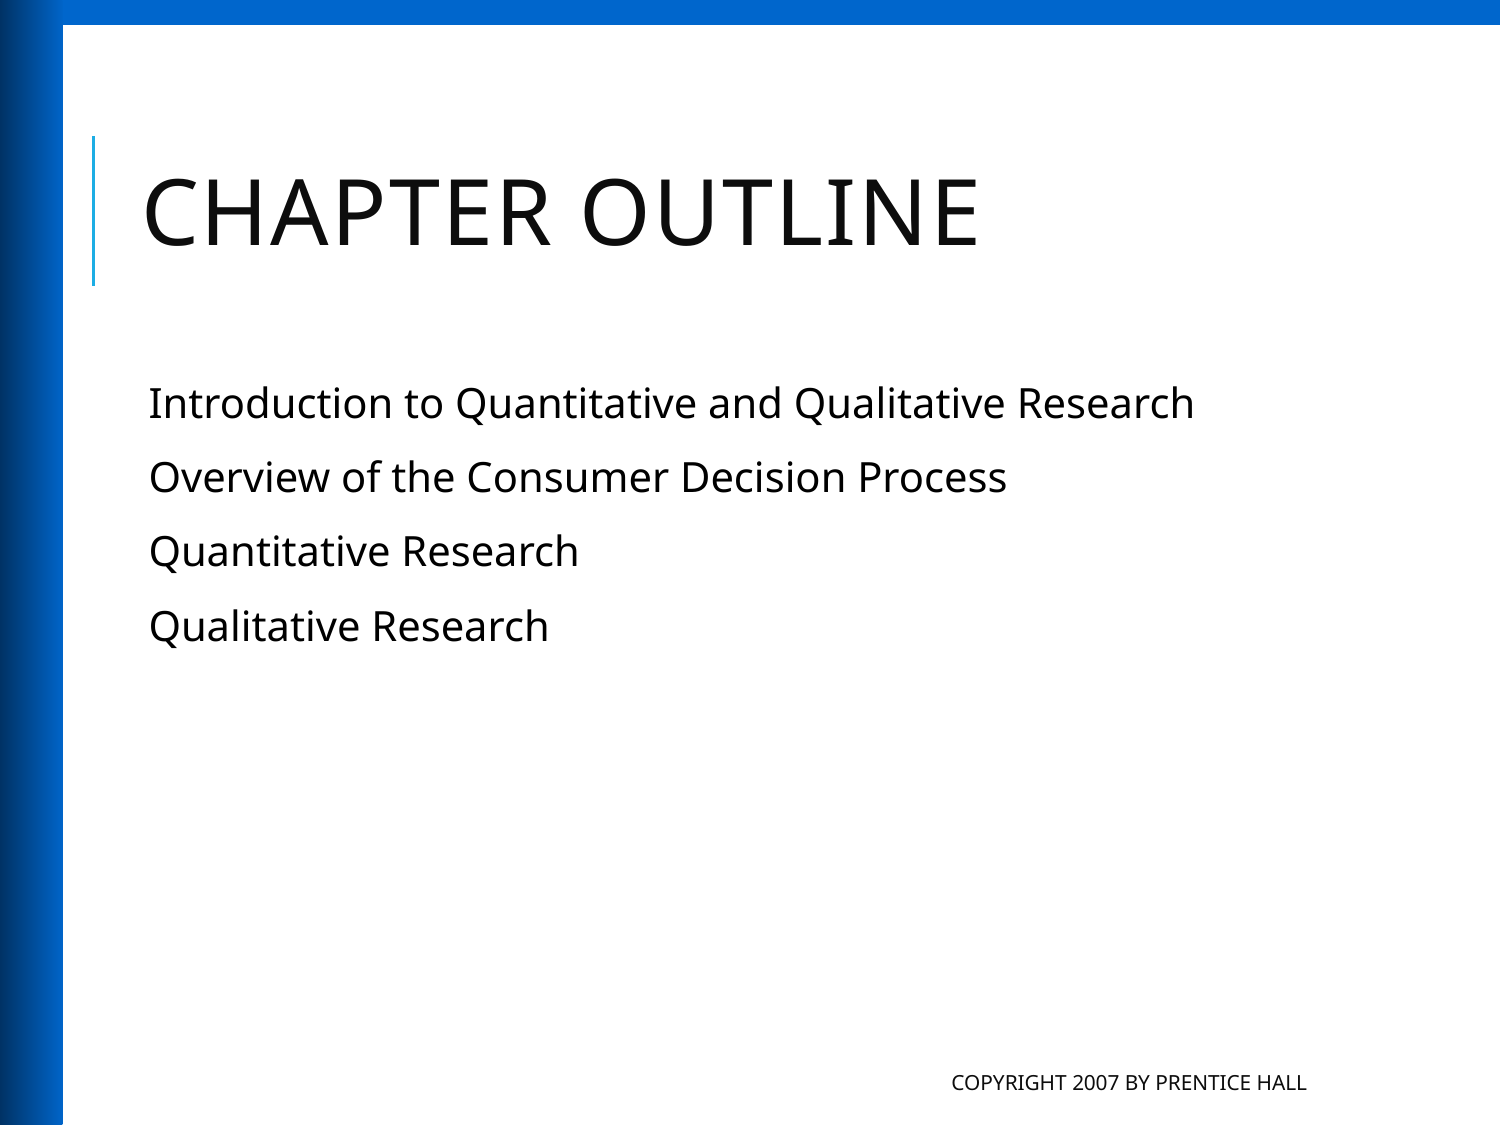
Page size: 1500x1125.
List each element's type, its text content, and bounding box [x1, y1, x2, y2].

footer Copyright 2007 by Prentice Hall [595, 1061, 1322, 1107]
title Chapter Outline [126, 96, 1322, 342]
list Introduction to Quantitative and Qualitative Research Overview of the Consumer Decision Process Quantitative Research Qualitative Research [126, 375, 1322, 1035]
